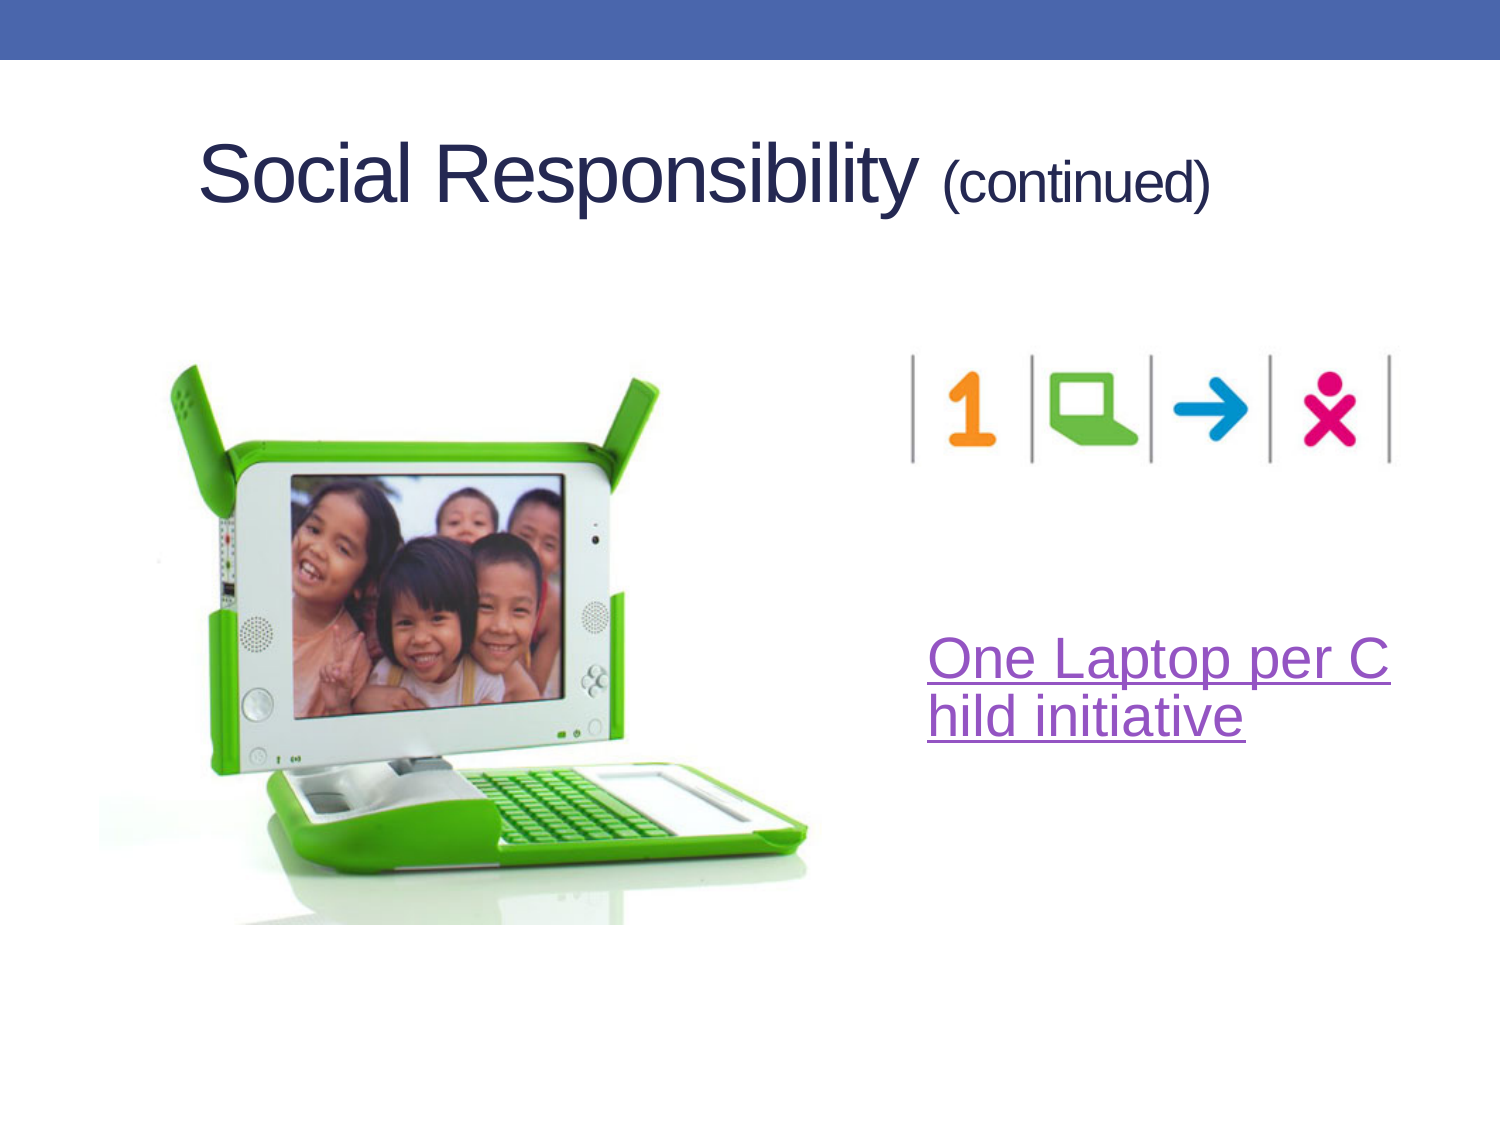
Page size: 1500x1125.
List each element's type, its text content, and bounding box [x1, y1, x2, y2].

text_box One Laptop per Child initiative [912, 612, 1438, 698]
picture [99, 349, 857, 926]
title Social Responsibility (continued) [75, 87, 1425, 250]
picture [899, 324, 1409, 493]
